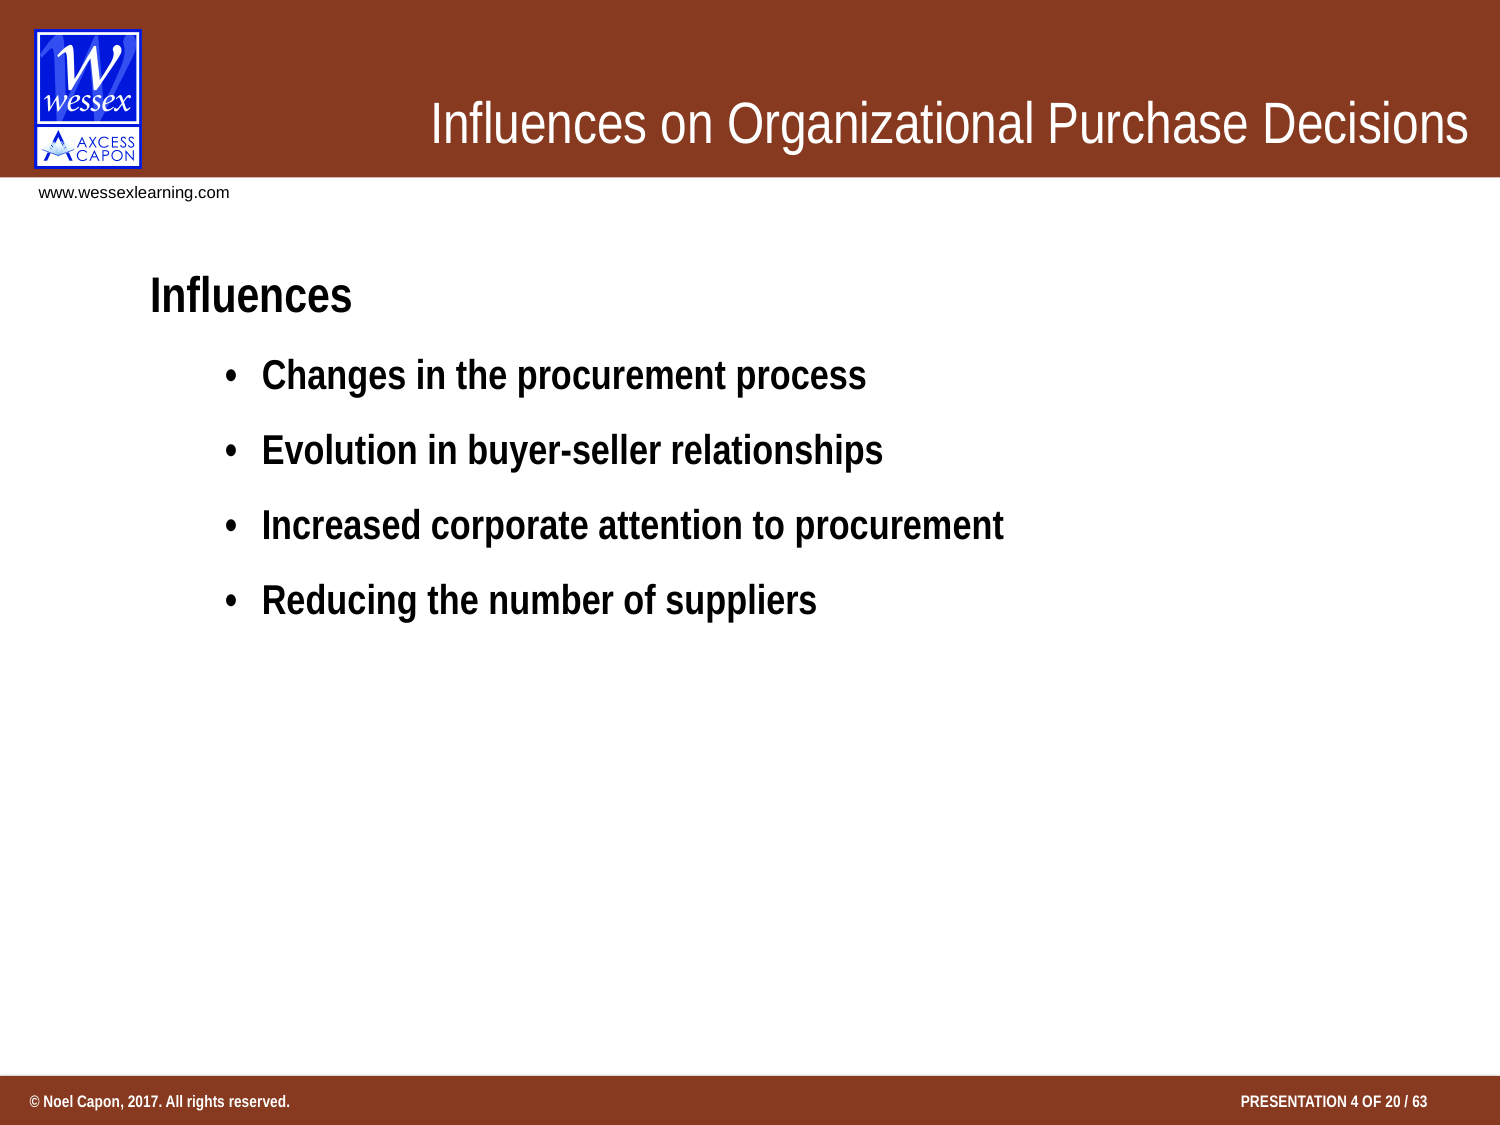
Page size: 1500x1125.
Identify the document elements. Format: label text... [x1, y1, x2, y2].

picture [34, 28, 142, 169]
text_box Influences • Changes in the procurement process • Evolution in buyer-seller relationships • Increased corporate attention to procurement • Reducing the number of suppliers [150, 262, 1415, 623]
text_box Influences on Organizational Purchase Decisions [0, 0, 1500, 178]
text_box www.wessexlearning.com [38, 182, 231, 203]
